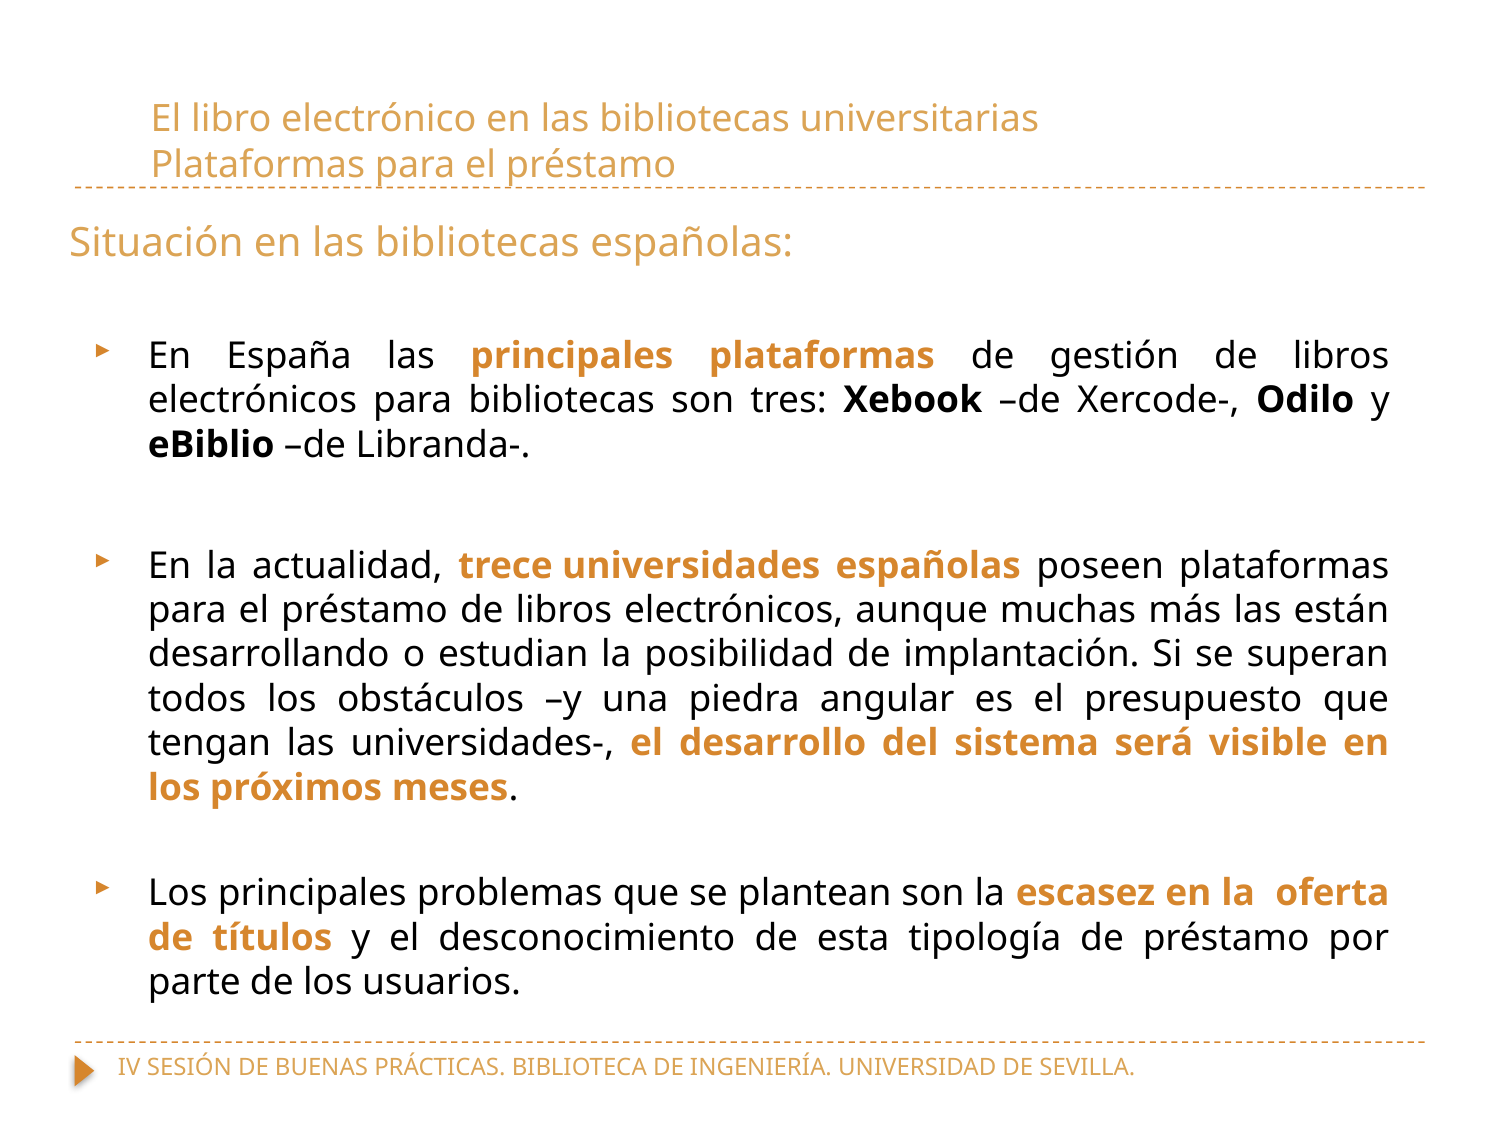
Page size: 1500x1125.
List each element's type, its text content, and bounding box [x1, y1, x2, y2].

title El libro electrónico en las bibliotecas universitarias Plataformas para el préstamo [135, 19, 1391, 192]
list Situación en las bibliotecas españolas: En España las principales plataformas de gestión de libros electrónicos para bibliotecas son tres: Xebook –de Xercode-, Odilo y eBiblio –de Libranda-. En la actualidad, trece universidades españolas poseen plataformas para el préstamo de libros electrónicos, aunque muchas más las están desarrollando o estudian la posibilidad de implantación. Si se superan todos los obstáculos –y una piedra angular es el presupuesto que tengan las universidades-, el desarrollo del sistema será visible en los próximos meses. Los principales problemas que se plantean son la escasez en la oferta de títulos y el desconocimiento de esta tipología de préstamo por parte de los usuarios. [54, 208, 1405, 1019]
text_box IV SESIÓN DE BUENAS PRÁCTICAS. BIBLIOTECA DE INGENIERÍA. UNIVERSIDAD DE SEVILLA. [103, 1044, 1356, 1125]
